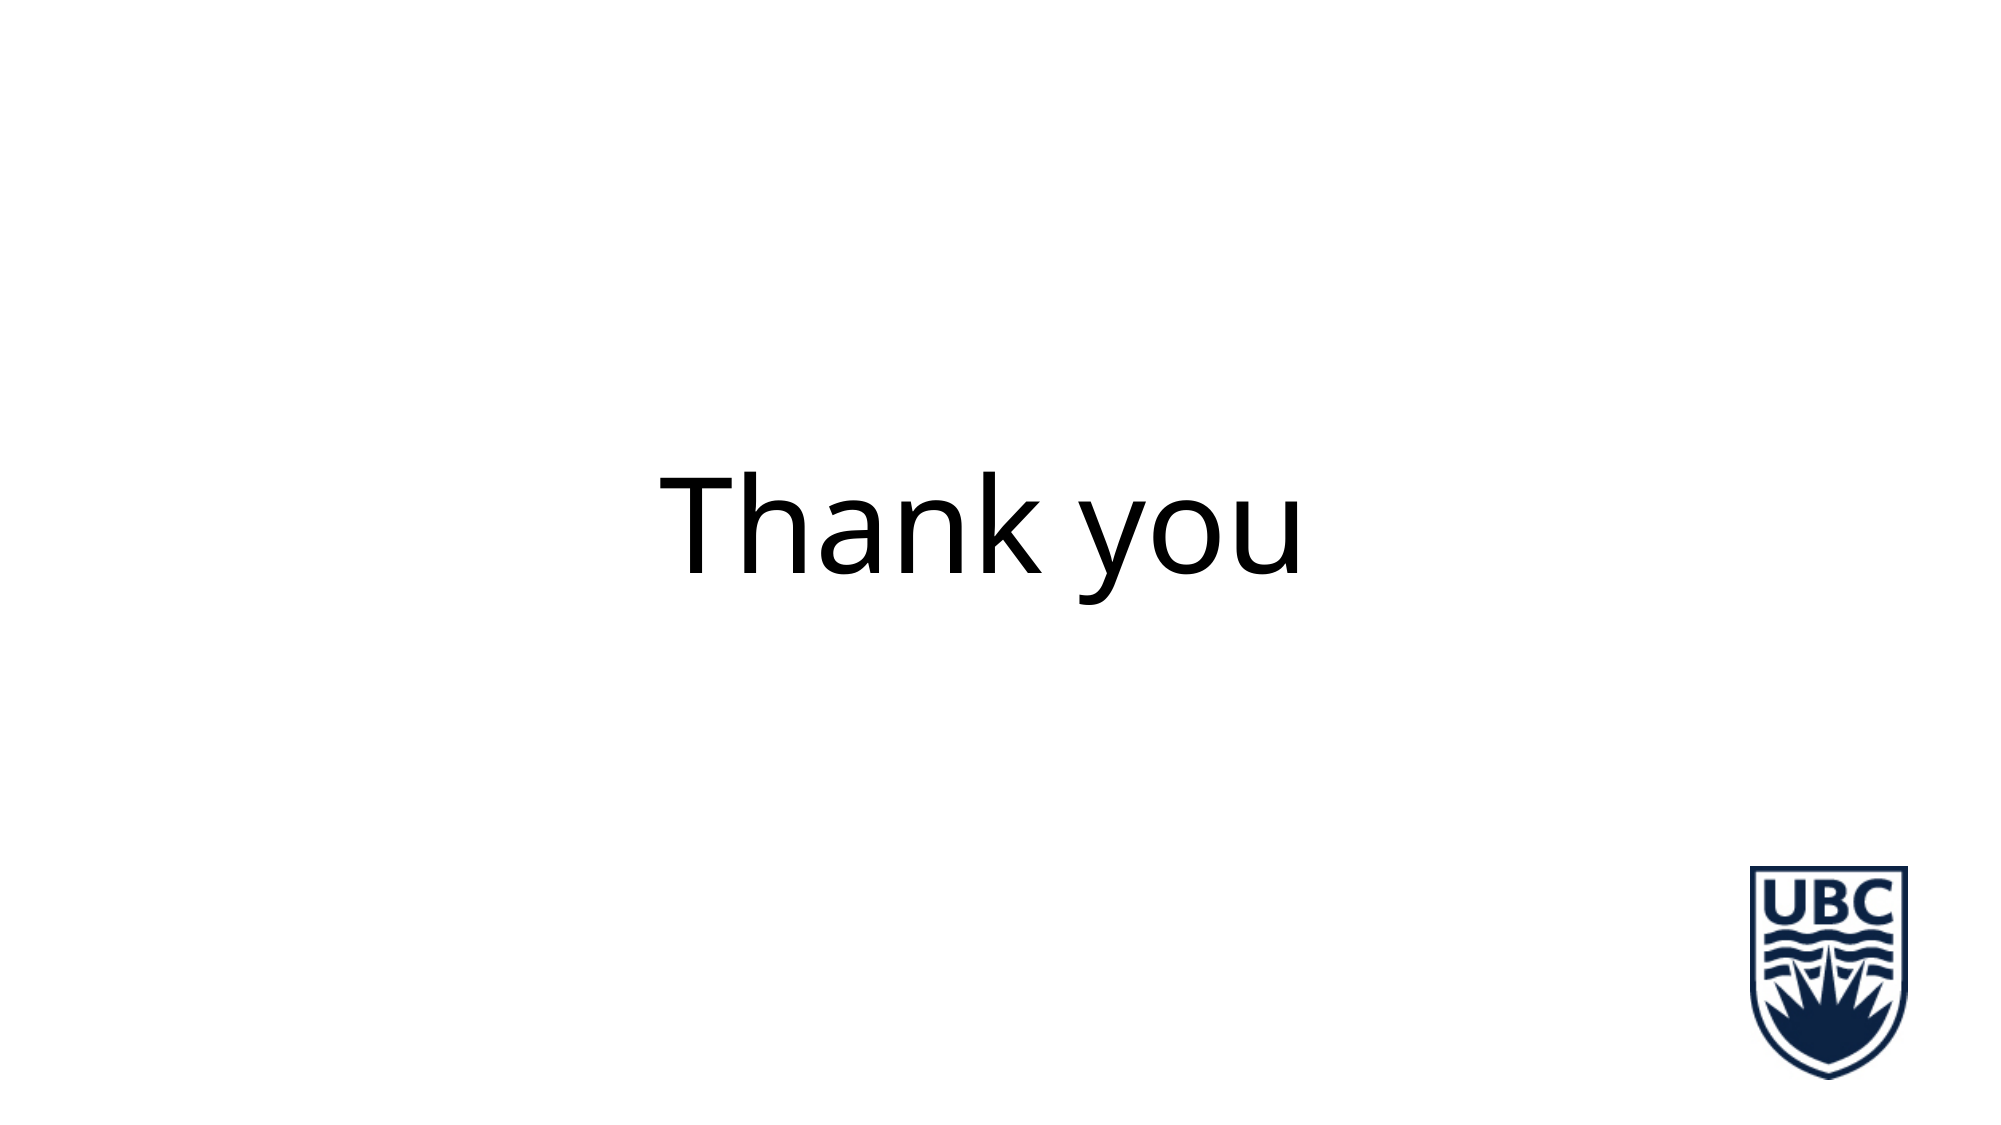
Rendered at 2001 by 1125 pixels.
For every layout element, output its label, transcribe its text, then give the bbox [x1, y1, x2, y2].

text_box Thank you [169, 252, 1799, 833]
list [1750, 866, 1908, 1080]
